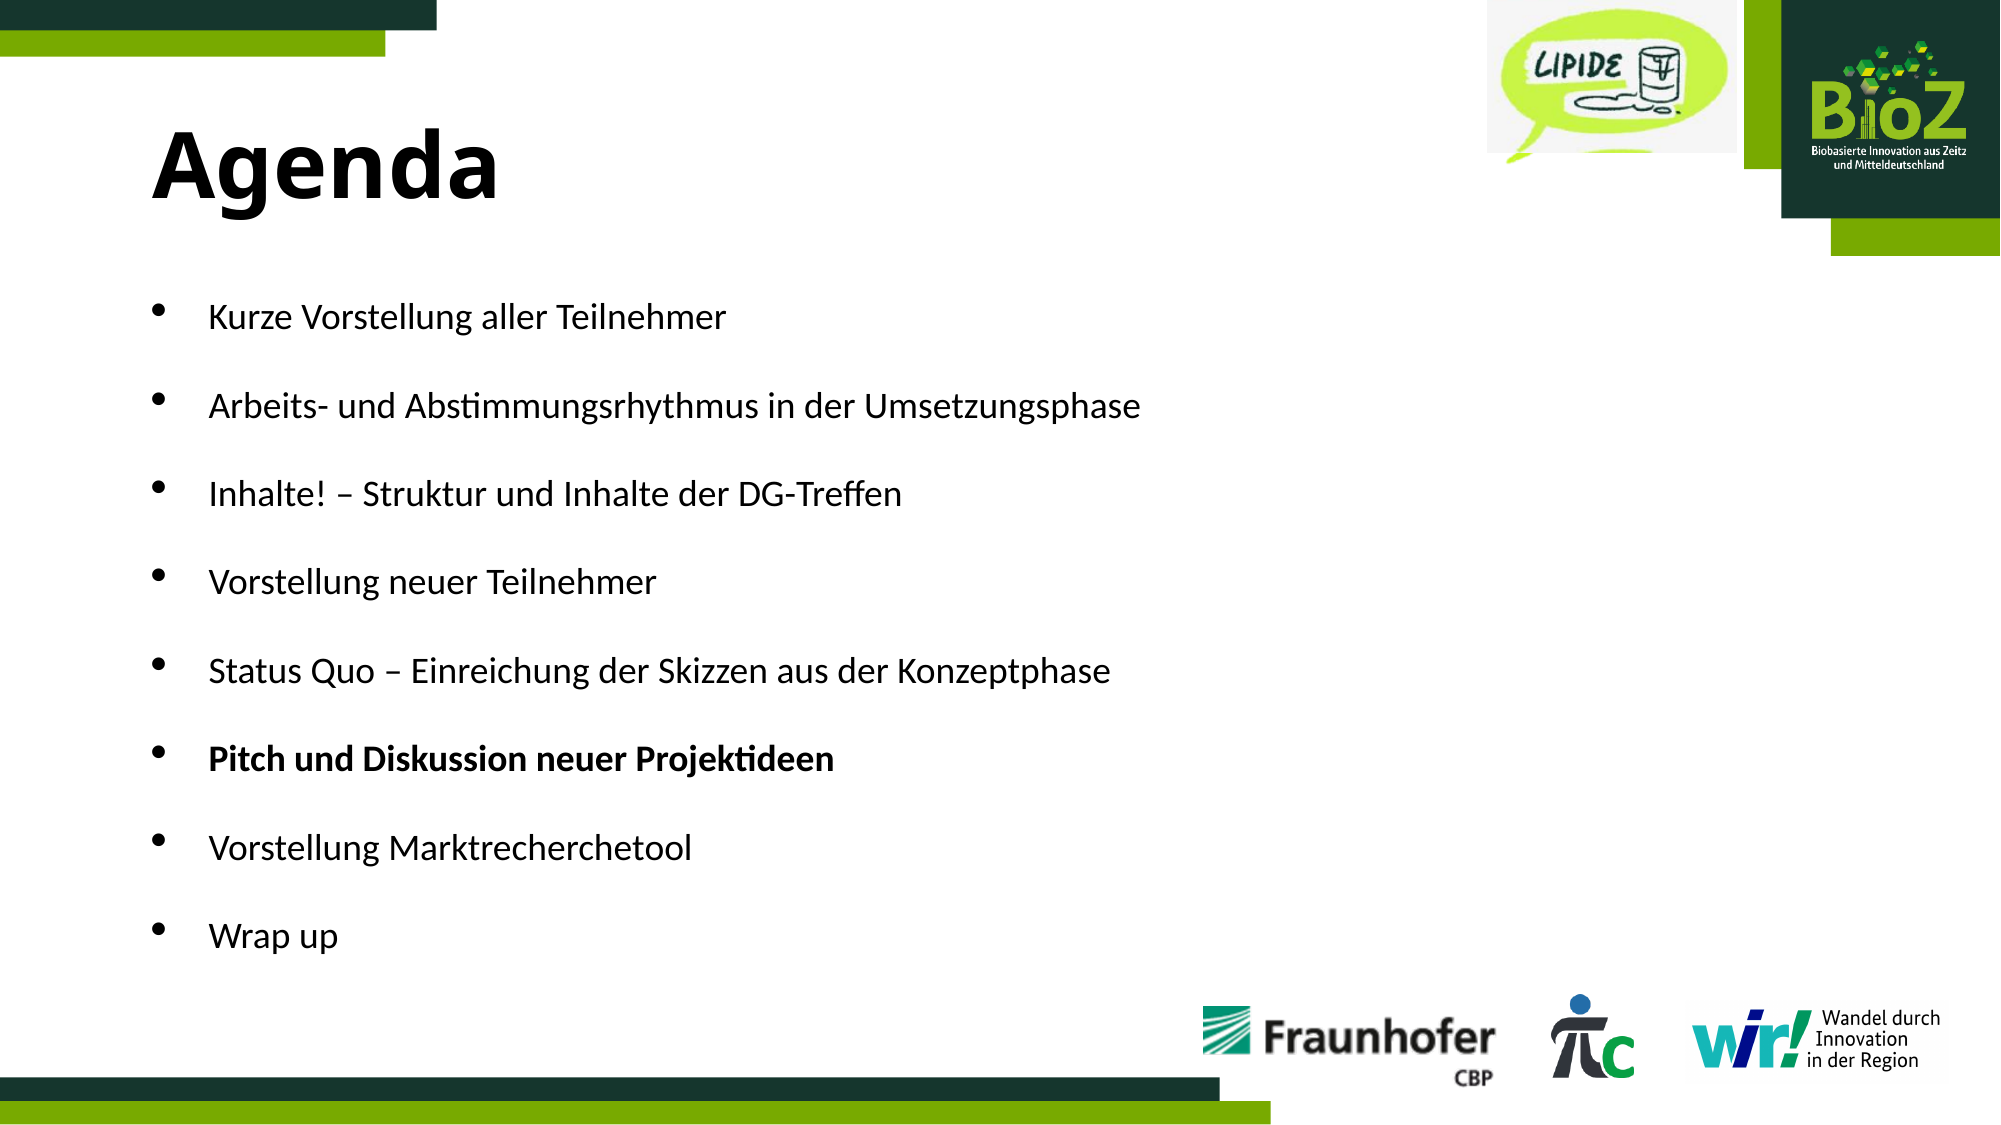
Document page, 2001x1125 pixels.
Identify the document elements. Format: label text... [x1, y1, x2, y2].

picture [1466, 0, 1742, 173]
picture [1203, 1014, 1501, 1089]
picture [1551, 1014, 1634, 1078]
list Kurze Vorstellung aller Teilnehmer Arbeits- und Abstimmungsrhythmus in der Umsetzungsphase Inhalte! – Struktur und Inhalte der DG-Treffen Vorstellung neuer Teilnehmer Status Quo – Einreichung der Skizzen aus der Konzeptphase Pitch und Diskussion neuer Projektideen Vorstellung Marktrecherchetool Wrap up [137, 262, 1721, 1014]
title Agenda [137, 59, 1721, 262]
picture [1685, 1000, 1949, 1084]
picture [1812, 41, 1966, 169]
